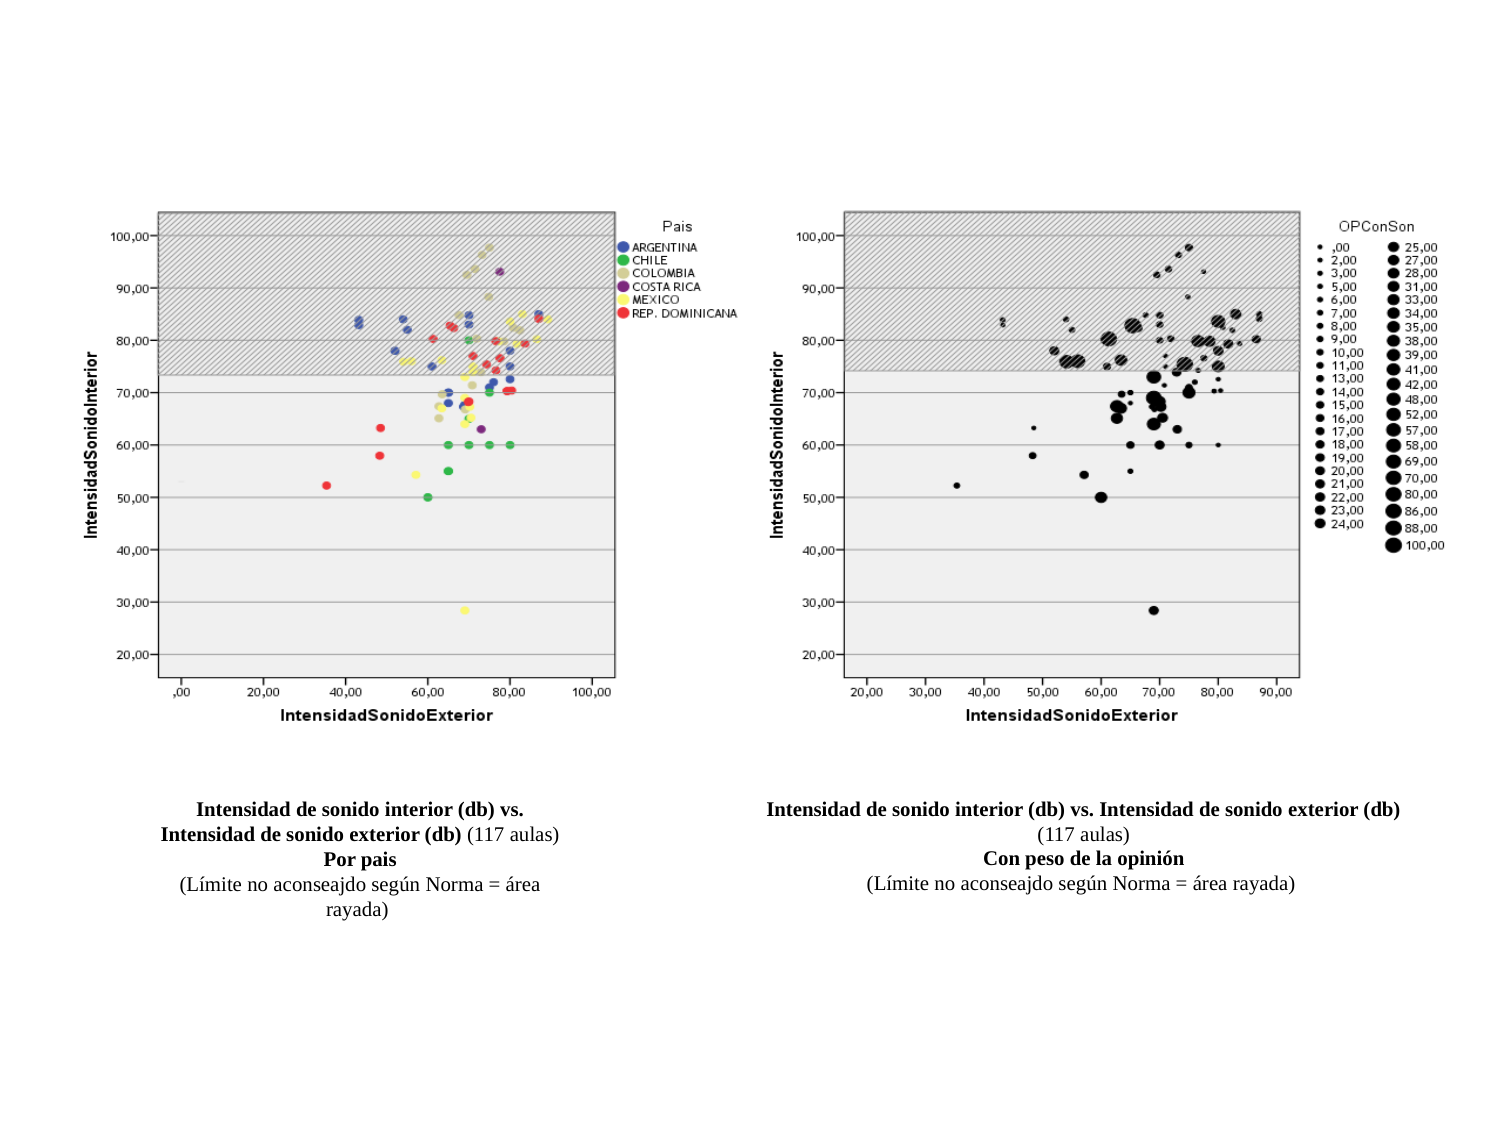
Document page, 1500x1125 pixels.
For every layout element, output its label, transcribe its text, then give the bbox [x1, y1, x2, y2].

text_box Intensidad de sonido interior (db) vs. Intensidad de sonido exterior (db) (117 aulas) Con peso de la opinión (Límite no aconseajdo según Norma = área rayada) [732, 787, 1436, 903]
picture [749, 207, 1461, 740]
text_box Intensidad de sonido interior (db) vs. Intensidad de sonido exterior (db) (117 aulas) Por pais (Límite no aconseajdo según Norma = área rayada) [135, 787, 585, 928]
picture [64, 207, 748, 740]
